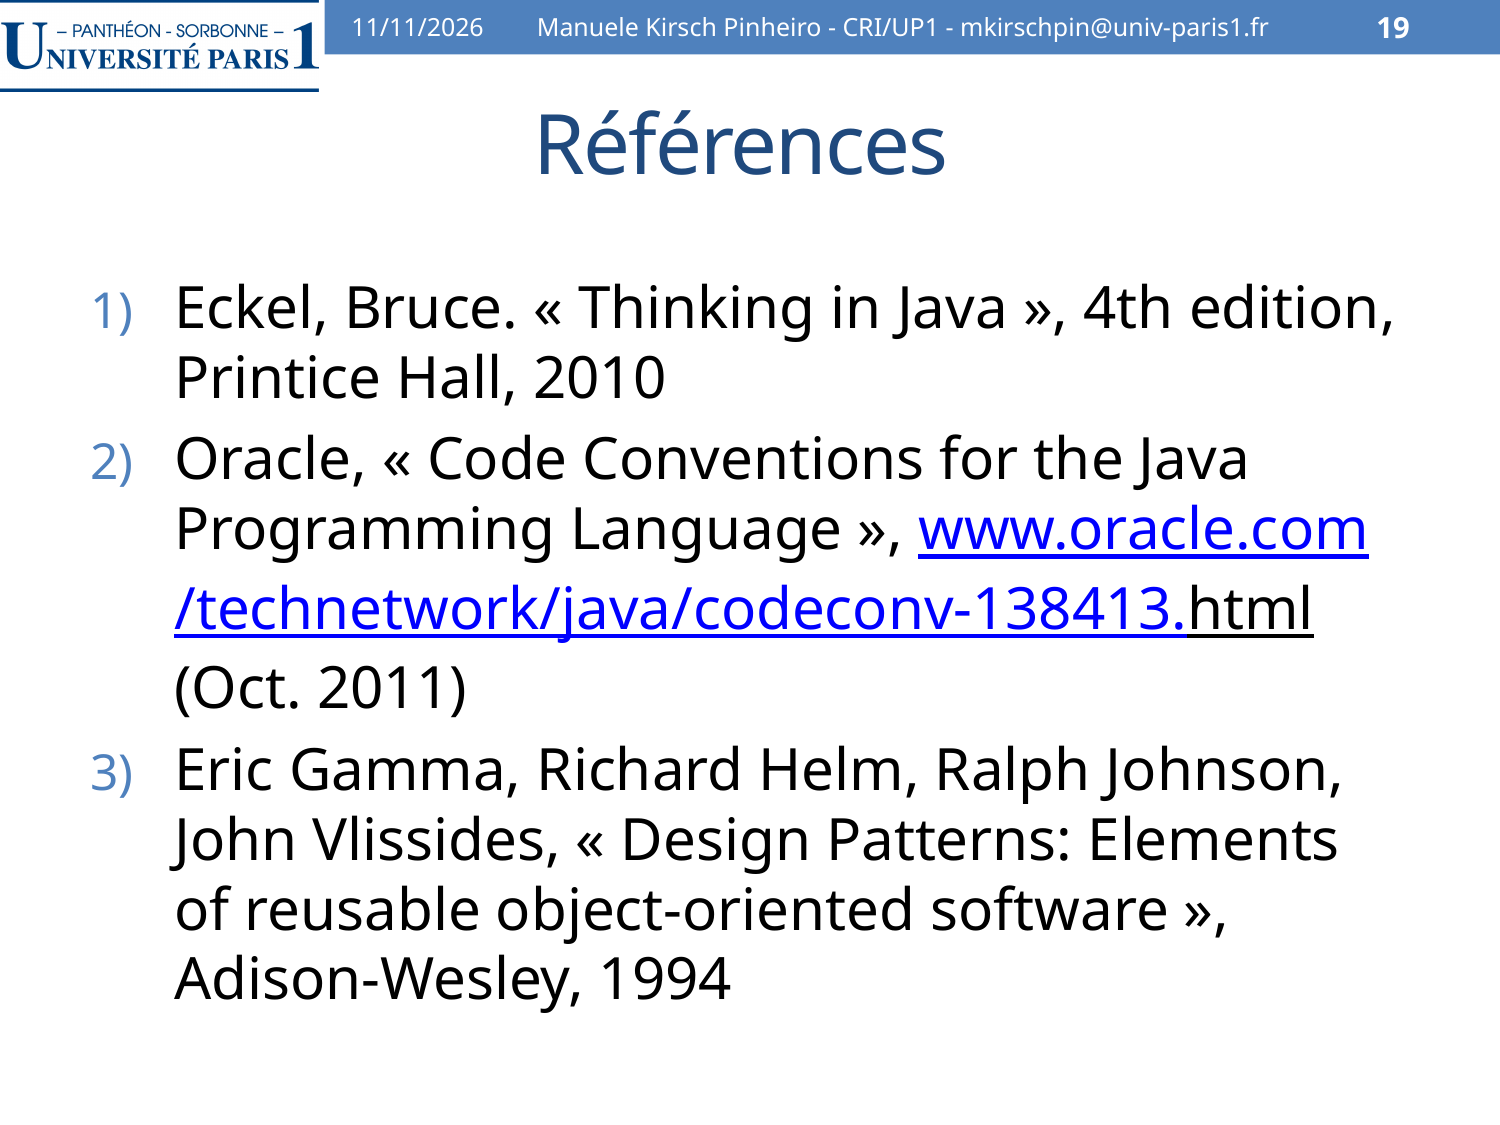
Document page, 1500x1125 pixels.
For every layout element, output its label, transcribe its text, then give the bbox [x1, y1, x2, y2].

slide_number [336, 3, 478, 55]
title Références [76, 66, 1425, 218]
slide_number 19 [1340, 3, 1425, 55]
footer Manuele Kirsch Pinheiro - CRI/UP1 - mkirschpin@univ-paris1.fr [478, 3, 1329, 55]
picture [0, 0, 319, 92]
list Eckel, Bruce. « Thinking in Java », 4th edition, Printice Hall, 2010 Oracle, « Code Conventions for the Java Programming Language », www.oracle.com/technetwork/java/codeconv-138413.html (Oct. 2011) Eric Gamma, Richard Helm, Ralph Johnson, John Vlissides, « Design Patterns: Elements of reusable object-oriented software », Adison-Wesley, 1994 [75, 262, 1425, 1063]
